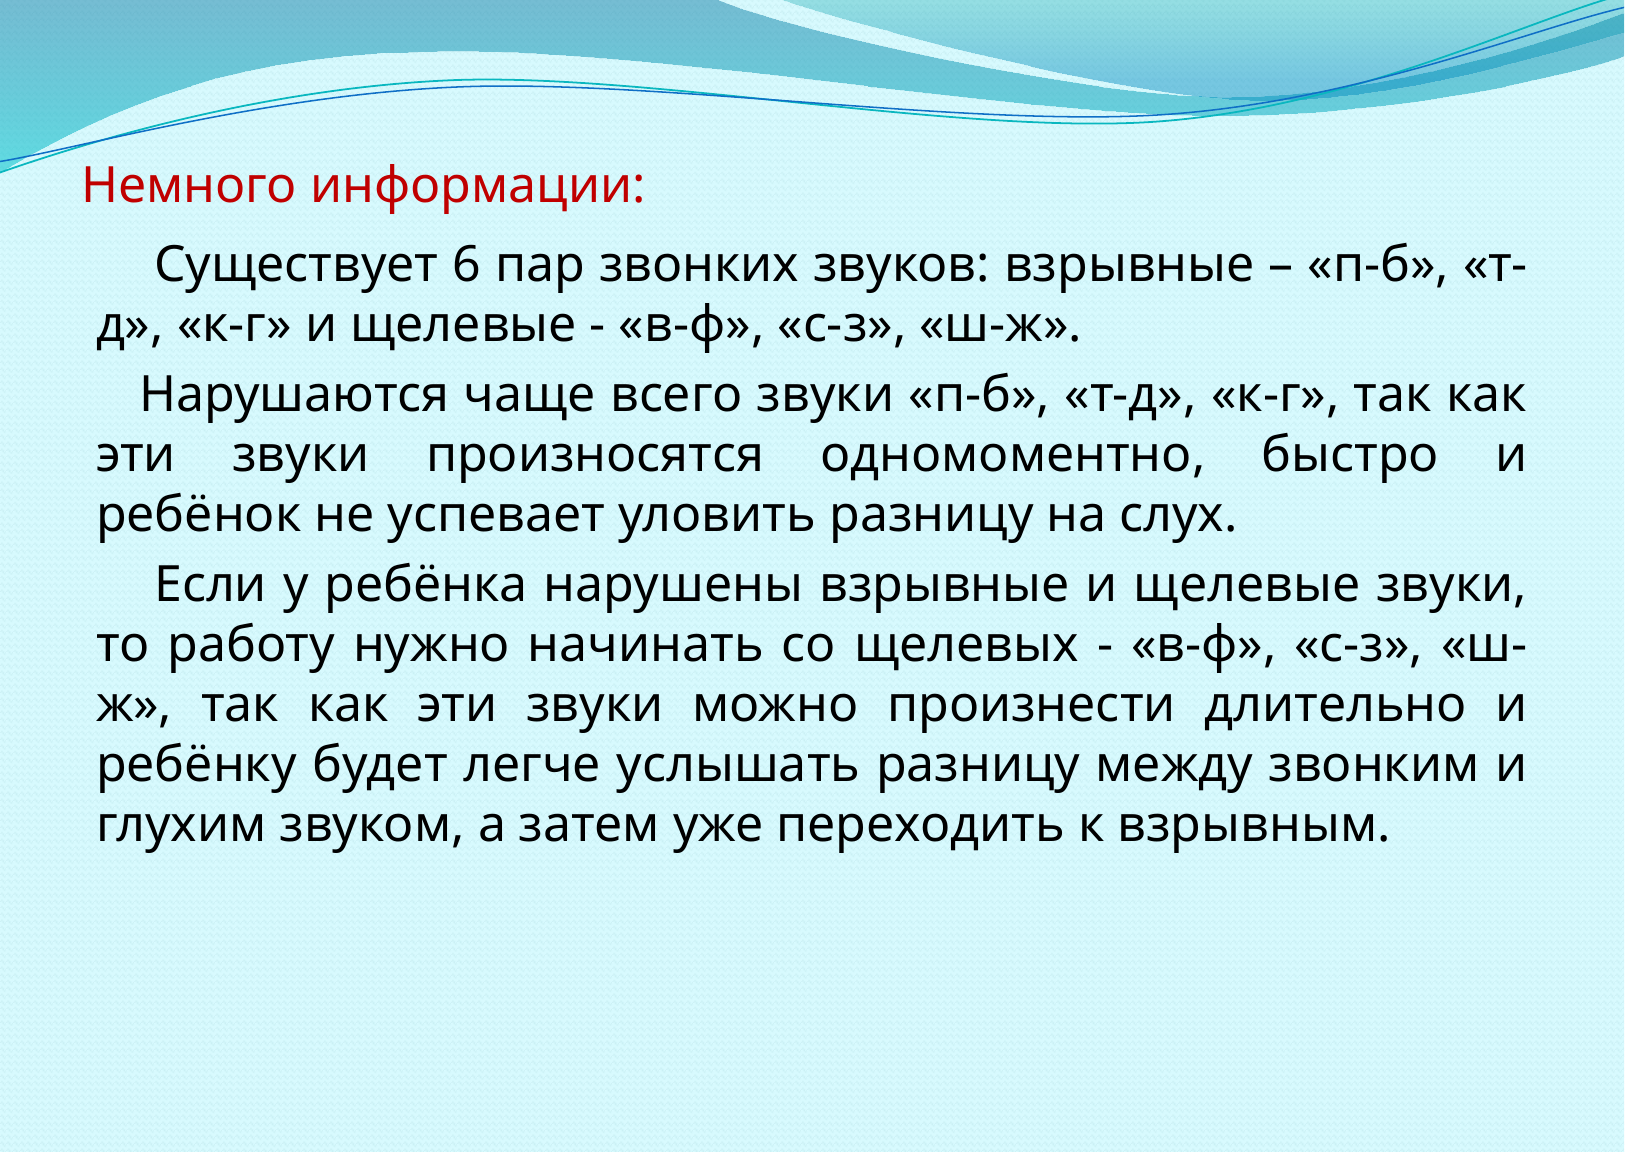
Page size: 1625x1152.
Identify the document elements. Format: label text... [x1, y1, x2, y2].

title Немного информации: [81, 118, 1543, 213]
list Существует 6 пар звонких звуков: взрывные – «п-б», «т-д», «к-г» и щелевые - «в-ф», «с-з», «ш-ж». Нарушаются чаще всего звуки «п-б», «т-д», «к-г», так как эти звуки произносятся одномоментно, быстро и ребёнок не успевает уловить разницу на слух. Если у ребёнка нарушены взрывные и щелевые звуки, то работу нужно начинать со щелевых - «в-ф», «с-з», «ш-ж», так как эти звуки можно произнести длительно и ребёнку будет легче услышать разницу между звонким и глухим звуком, а затем уже переходить к взрывным. [81, 224, 1543, 1063]
